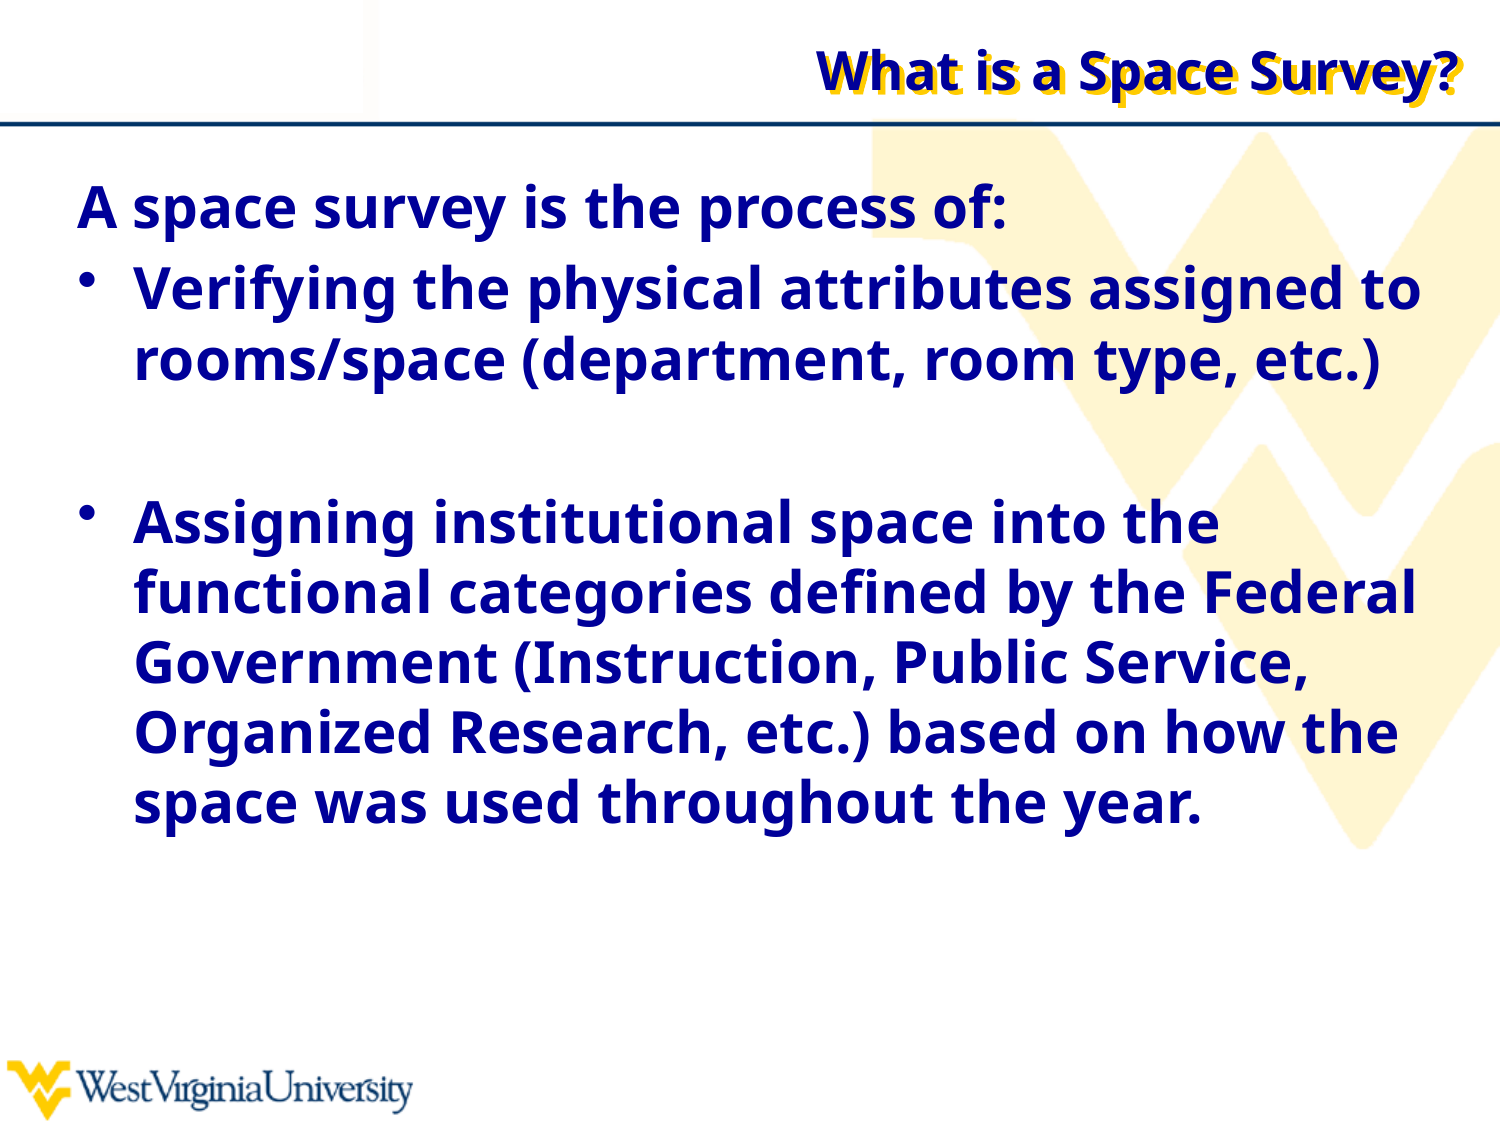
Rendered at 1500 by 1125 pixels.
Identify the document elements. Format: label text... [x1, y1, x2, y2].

title What is a Space Survey? [374, 24, 1476, 113]
picture [0, 0, 1500, 1125]
list A space survey is the process of: Verifying the physical attributes assigned to rooms/space (department, room type, etc.) Assigning institutional space into the functional categories defined by the Federal Government (Instruction, Public Service, Organized Research, etc.) based on how the space was used throughout the year. [62, 162, 1450, 1000]
